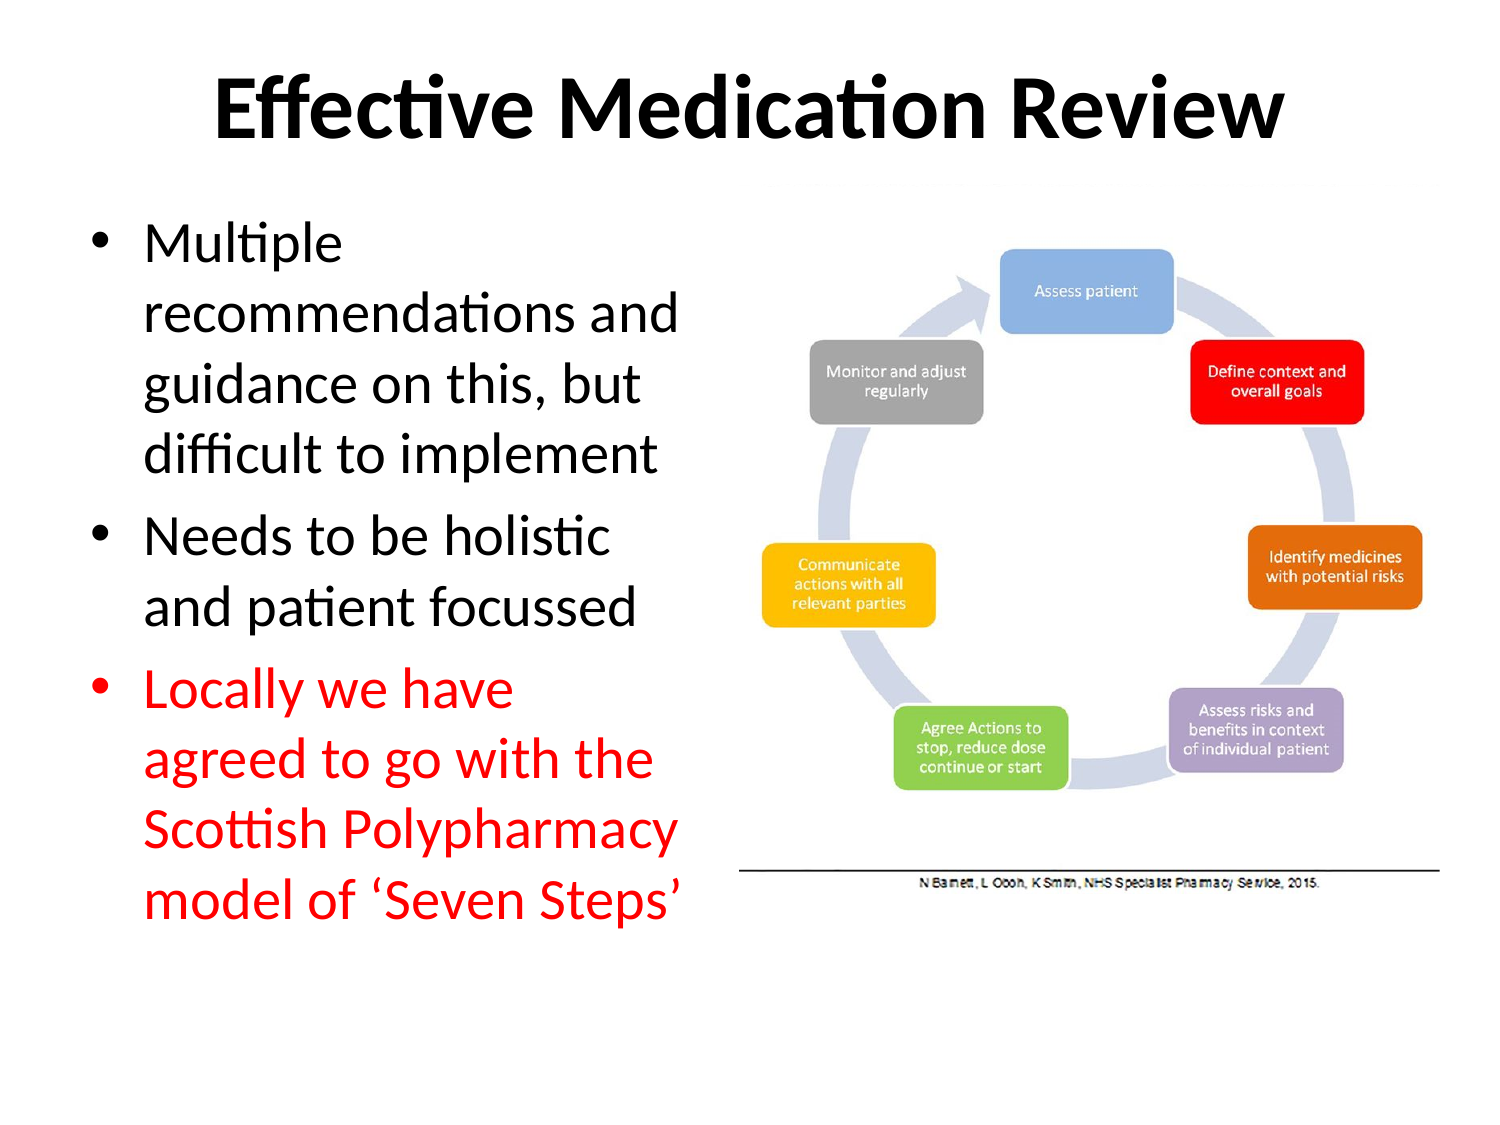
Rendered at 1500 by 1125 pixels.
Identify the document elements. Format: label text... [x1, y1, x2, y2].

list Multiple recommendations and guidance on this, but difficult to implement Needs to be holistic and patient focussed Locally we have agreed to go with the Scottish Polypharmacy model of ‘Seven Steps’ [75, 196, 703, 1000]
picture [738, 184, 1440, 894]
title Effective Medication Review [75, 30, 1425, 173]
